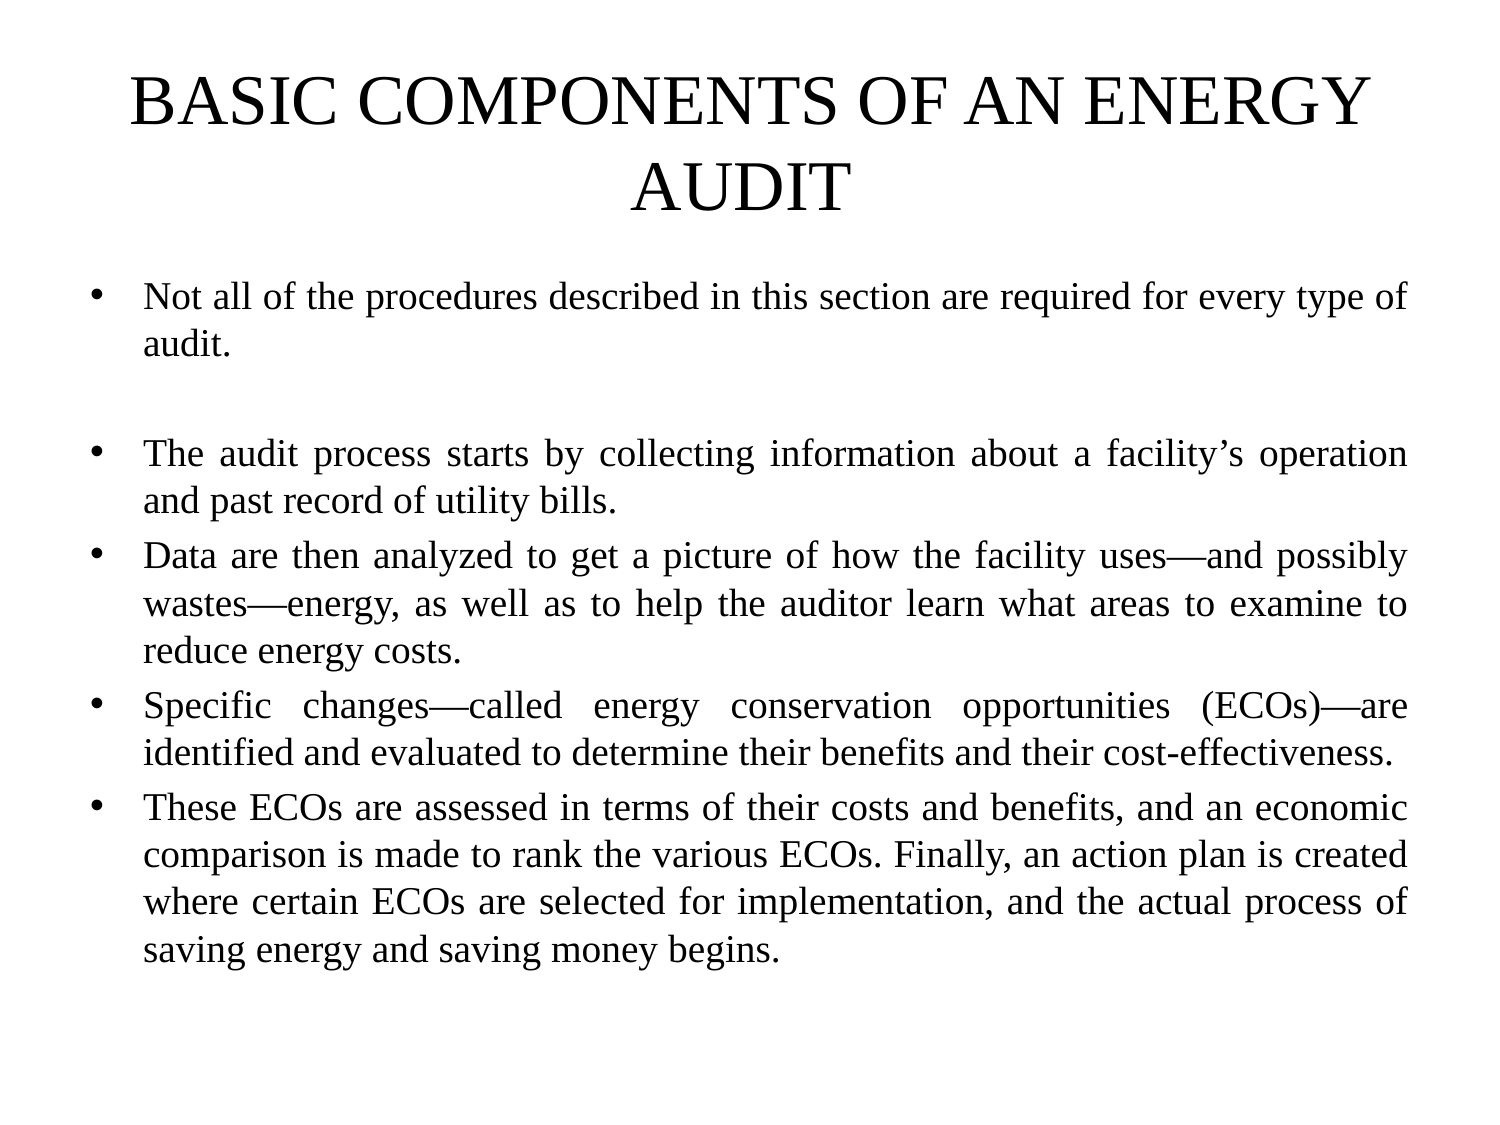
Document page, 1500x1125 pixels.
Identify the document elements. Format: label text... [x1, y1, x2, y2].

list Not all of the procedures described in this section are required for every type of audit. The audit process starts by collecting information about a facility’s operation and past record of utility bills. Data are then analyzed to get a picture of how the facility uses—and possibly wastes—energy, as well as to help the auditor learn what areas to examine to reduce energy costs. Specific changes—called energy conservation opportunities (ECOs)—are identified and evaluated to determine their benefits and their cost-effectiveness. These ECOs are assessed in terms of their costs and benefits, and an economic comparison is made to rank the various ECOs. Finally, an action plan is created where certain ECOs are selected for implementation, and the actual process of saving energy and saving money begins. [75, 262, 1425, 1005]
title BASIC COMPONENTS OF AN ENERGY AUDIT [75, 45, 1425, 233]
